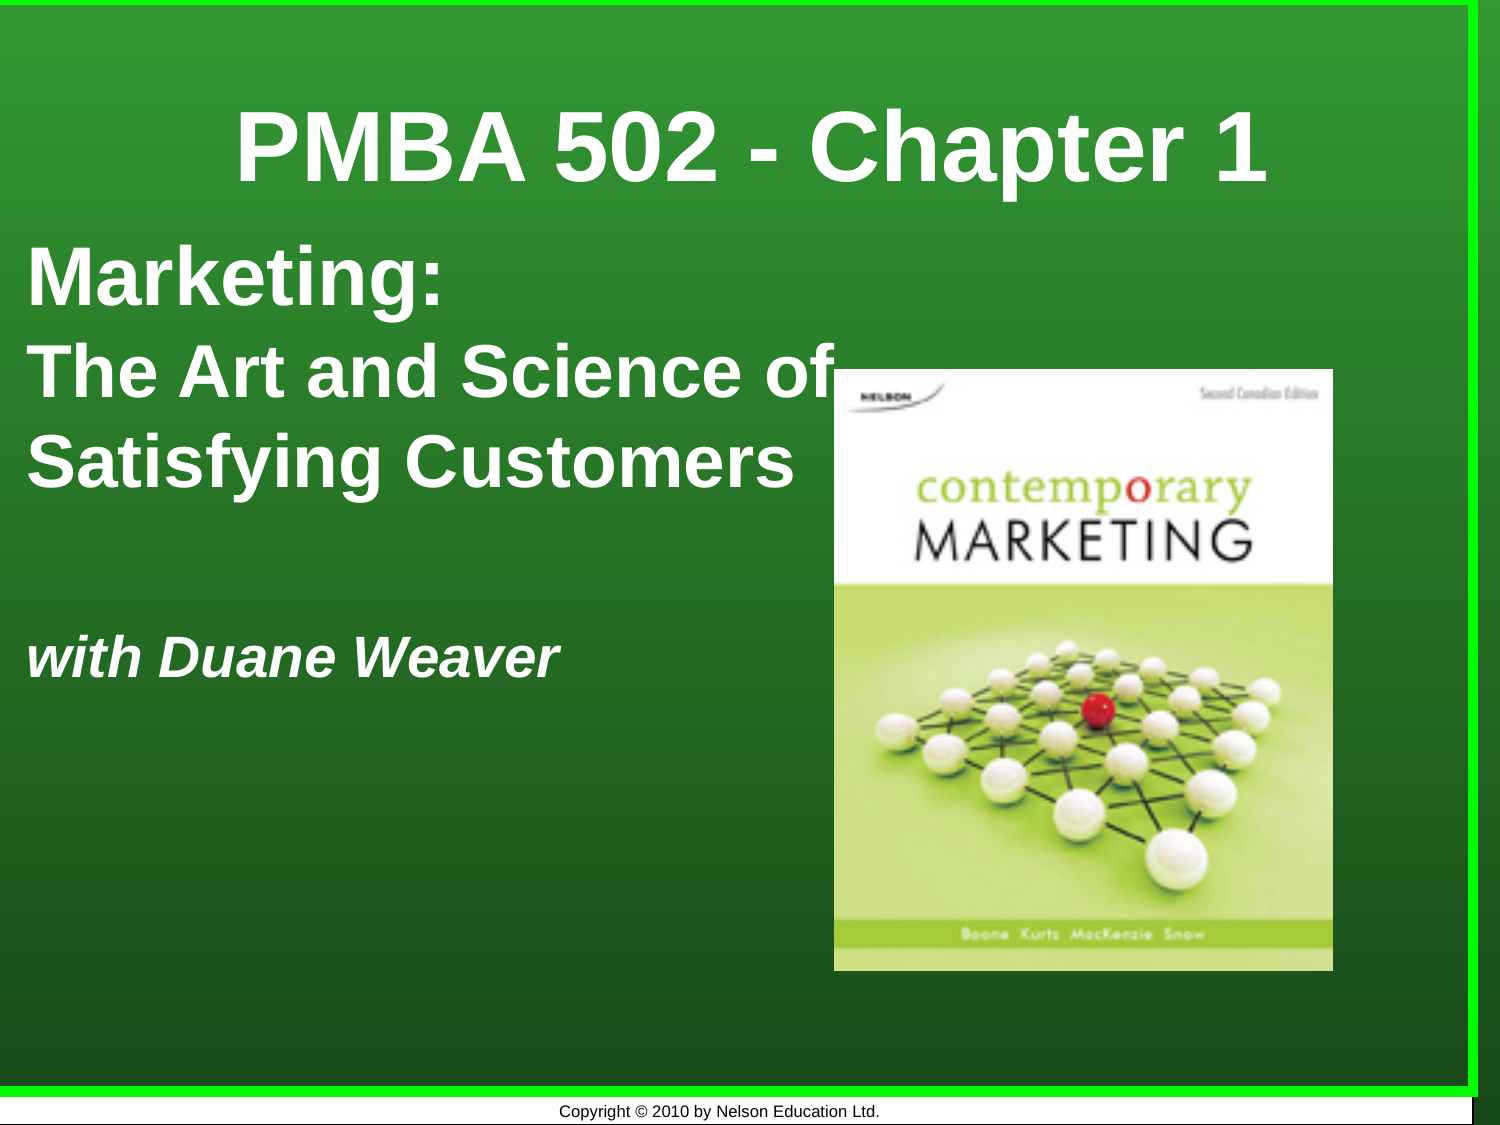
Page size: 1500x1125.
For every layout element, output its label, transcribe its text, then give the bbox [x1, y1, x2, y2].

title PMBA 502 - Chapter 1 [114, 146, 1391, 256]
picture [834, 369, 1333, 971]
subtitle Marketing: The Art and Science of Satisfying Customers with Duane Weaver [8, 212, 899, 925]
